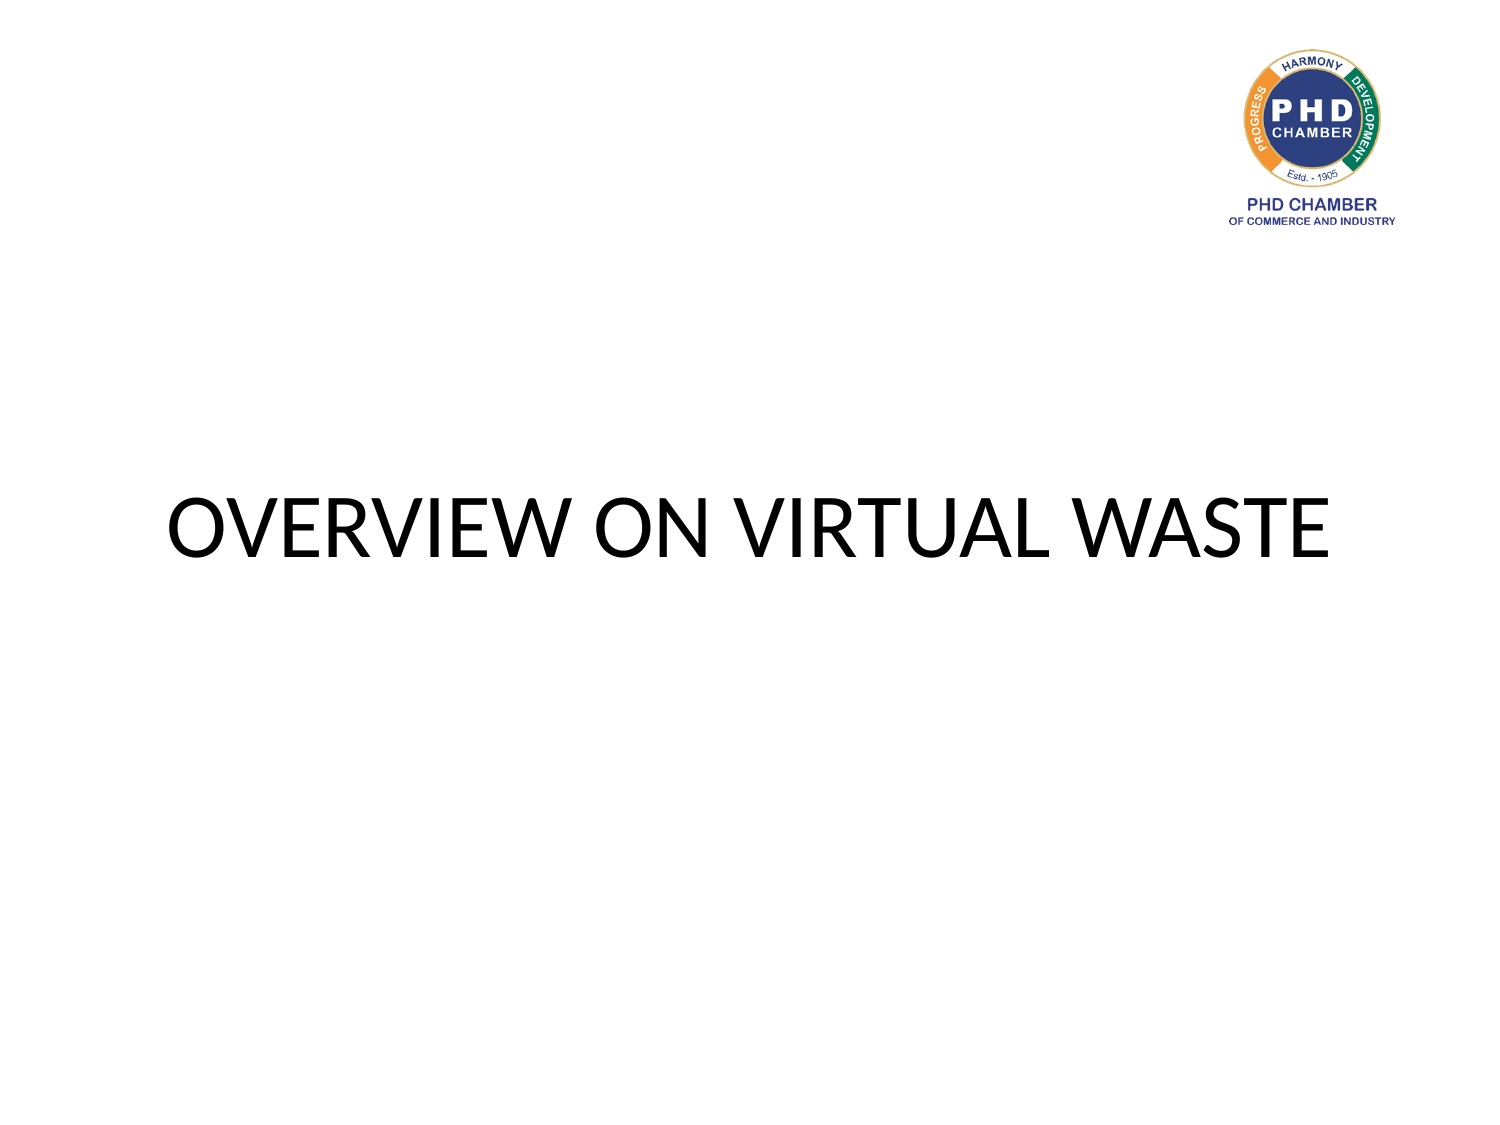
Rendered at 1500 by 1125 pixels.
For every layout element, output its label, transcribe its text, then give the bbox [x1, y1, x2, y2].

title OVERVIEW ON VIRTUAL WASTE [112, 399, 1388, 642]
picture [1229, 49, 1395, 226]
